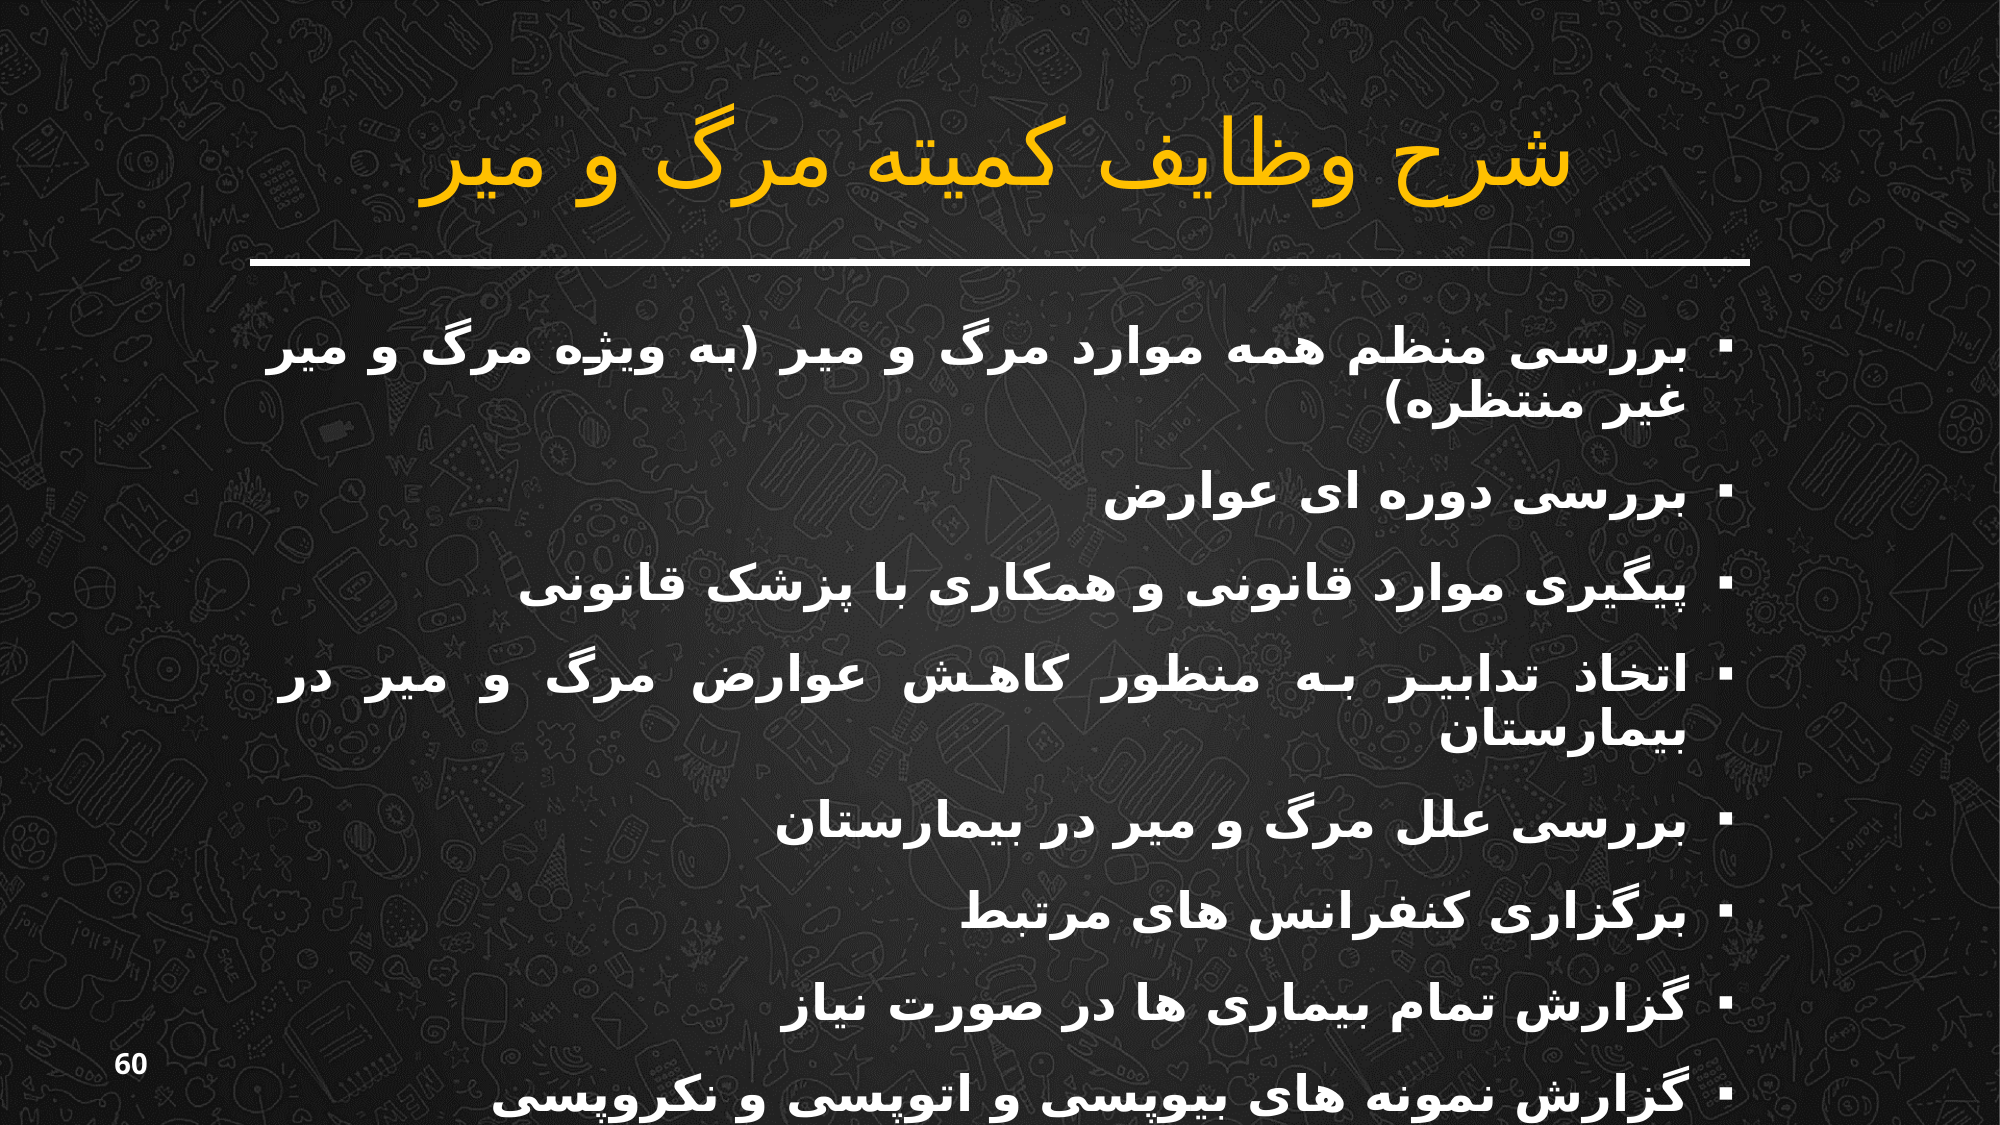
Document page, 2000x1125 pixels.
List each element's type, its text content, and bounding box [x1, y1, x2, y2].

title شرح وظایف کمیته مرگ و میر [249, 45, 1750, 213]
picture [0, 0, 2000, 1125]
list بررسی منظم همه موارد مرگ و میر (به ویژه مرگ و میر غیر منتظره) بررسی دوره ای عوارض پیگیری موارد قانونی و همکاری با پزشک قانونی اتخاذ تدابیر به منظور کاهش عوارض مرگ و میر در بیمارستان بررسی علل مرگ و میر در بیمارستان برگزاری کنفرانس های مرتبط گزارش تمام بیماری ها در صورت نیاز گزارش نمونه های بیوپسی و اتوپسی و نکروپسی [249, 312, 1750, 1013]
slide_number 60 [37, 1042, 225, 1088]
